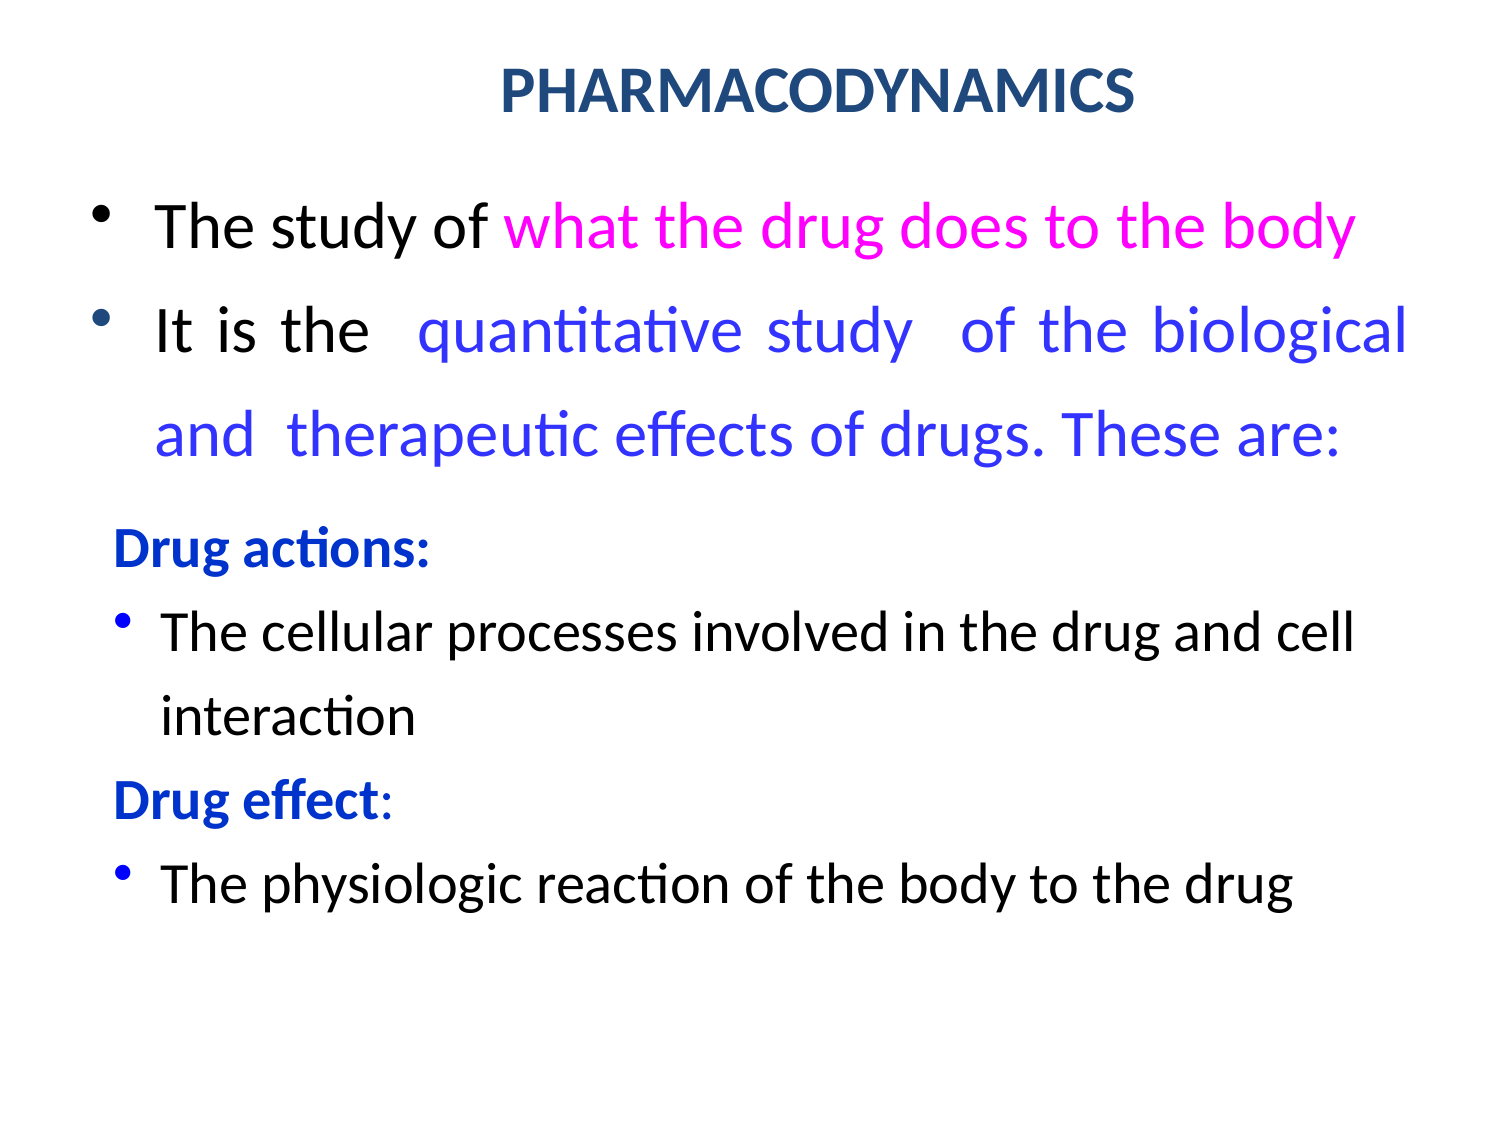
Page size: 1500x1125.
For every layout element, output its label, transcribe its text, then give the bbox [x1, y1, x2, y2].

list The study of what the drug does to the body It is the quantitative study of the biological and therapeutic effects of drugs. These are: [75, 149, 1425, 1005]
text_box Drug actions: The cellular processes involved in the drug and cell interaction Drug effect: The physiologic reaction of the body to the drug [98, 487, 1499, 1125]
title PHARMACODYNAMICS [237, 0, 1400, 187]
